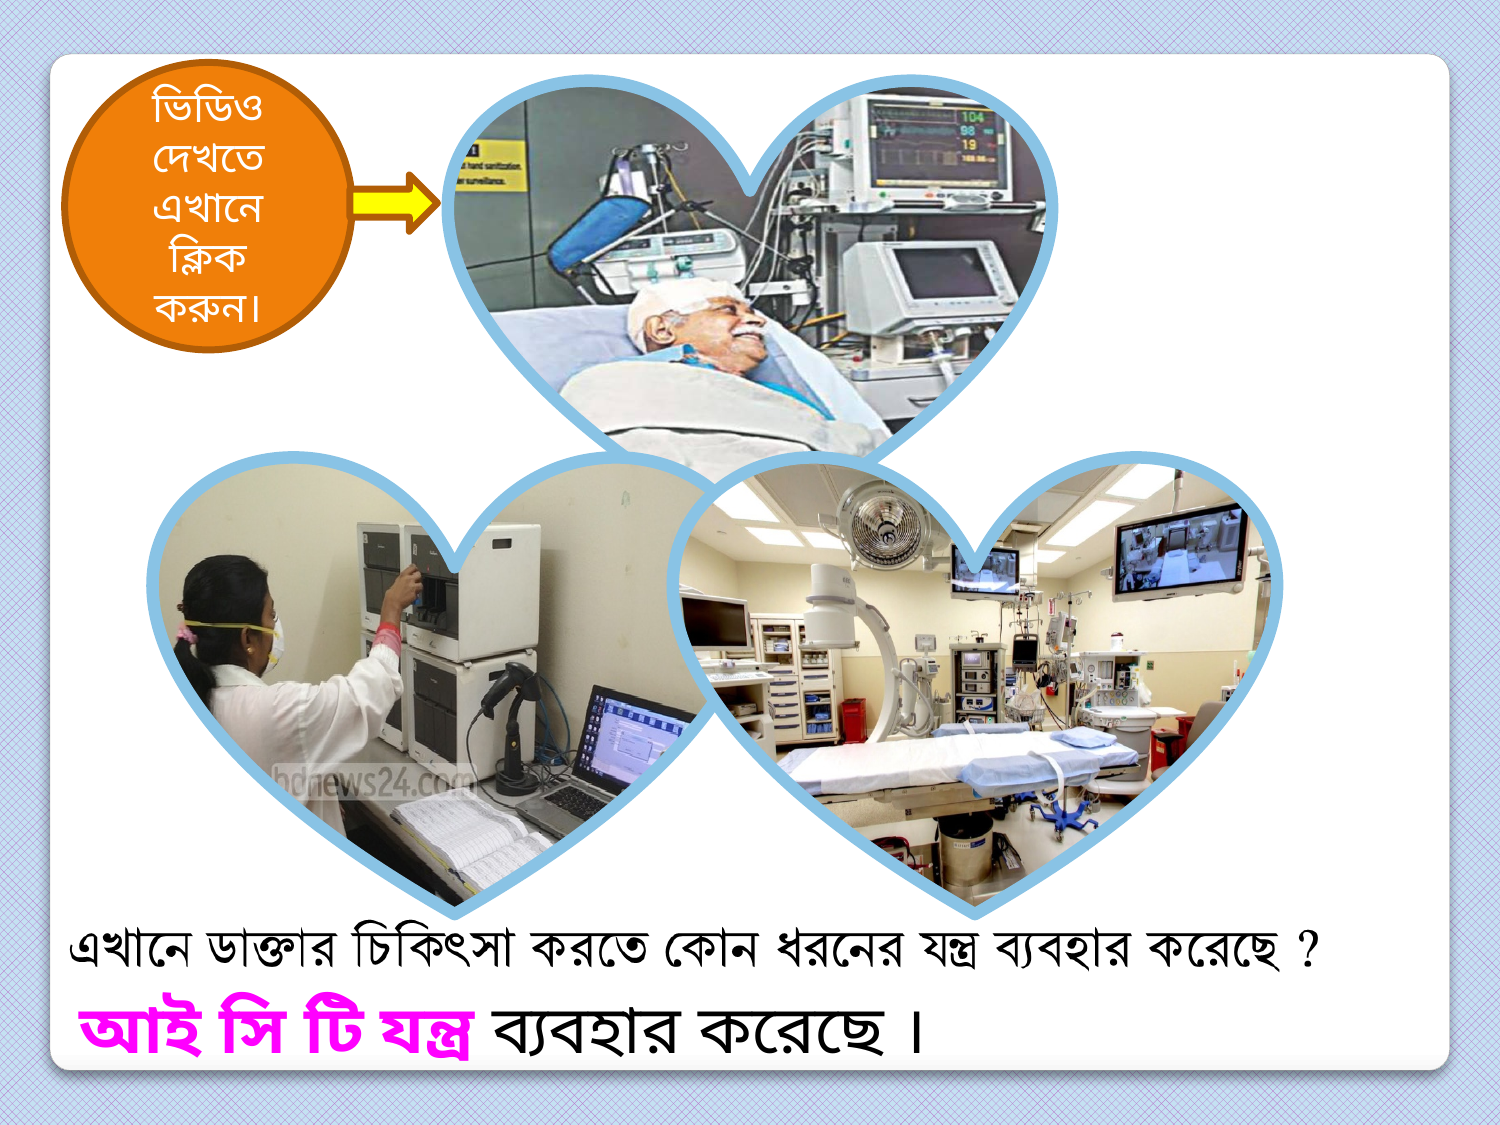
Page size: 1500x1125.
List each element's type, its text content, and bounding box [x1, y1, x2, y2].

text_box [346, 171, 441, 235]
text_box আই সি টি যন্ত্র ব্যবহার করেছে । [64, 979, 1463, 1074]
text_box ভিডিও দেখতে এখানে ক্লিক করুন। [61, 58, 355, 354]
text_box [669, 453, 1281, 892]
text_box [444, 77, 1056, 487]
picture [29, 893, 1376, 1026]
text_box [149, 453, 715, 892]
